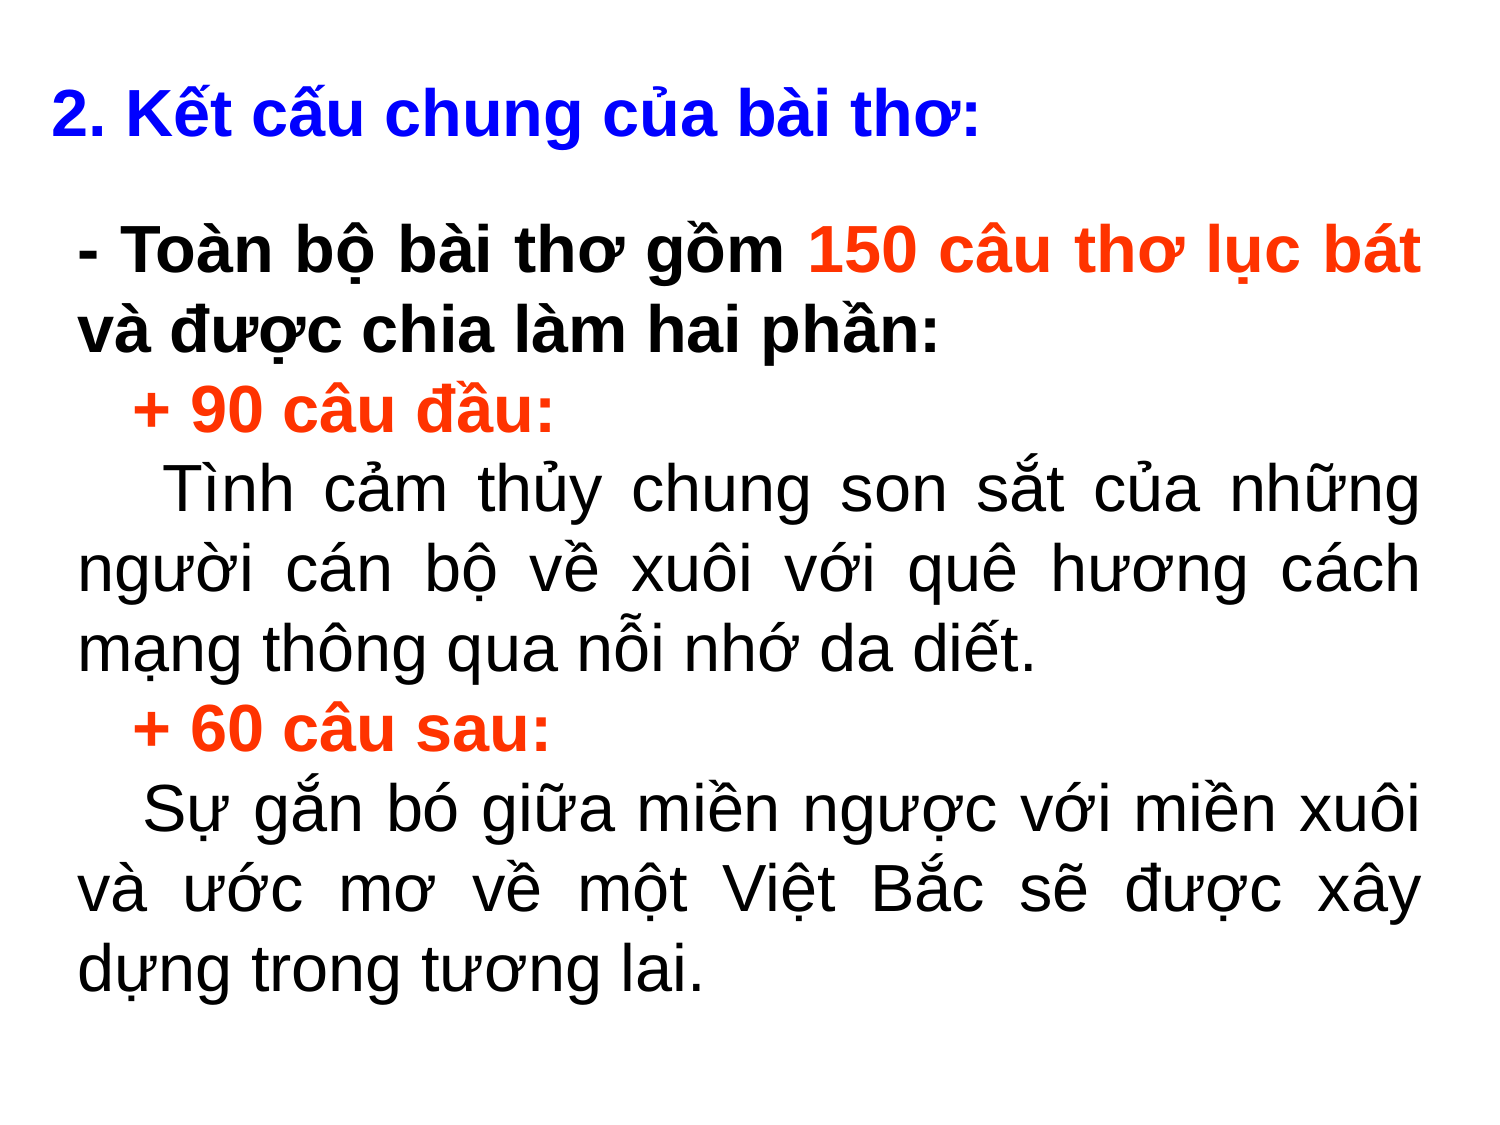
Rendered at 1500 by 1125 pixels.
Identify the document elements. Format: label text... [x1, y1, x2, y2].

text_box - Toàn bộ bài thơ gồm 150 câu thơ lục bát và được chia làm hai phần: + 90 câu đầu: Tình cảm thủy chung son sắt của những người cán bộ về xuôi với quê hương cách mạng thông qua nỗi nhớ da diết. + 60 câu sau: Sự gắn bó giữa miền ngược với miền xuôi và ước mơ về một Việt Bắc sẽ được xây dựng trong tương lai. [62, 198, 1438, 1013]
text_box 2. Kết cấu chung của bài thơ: [36, 62, 999, 158]
